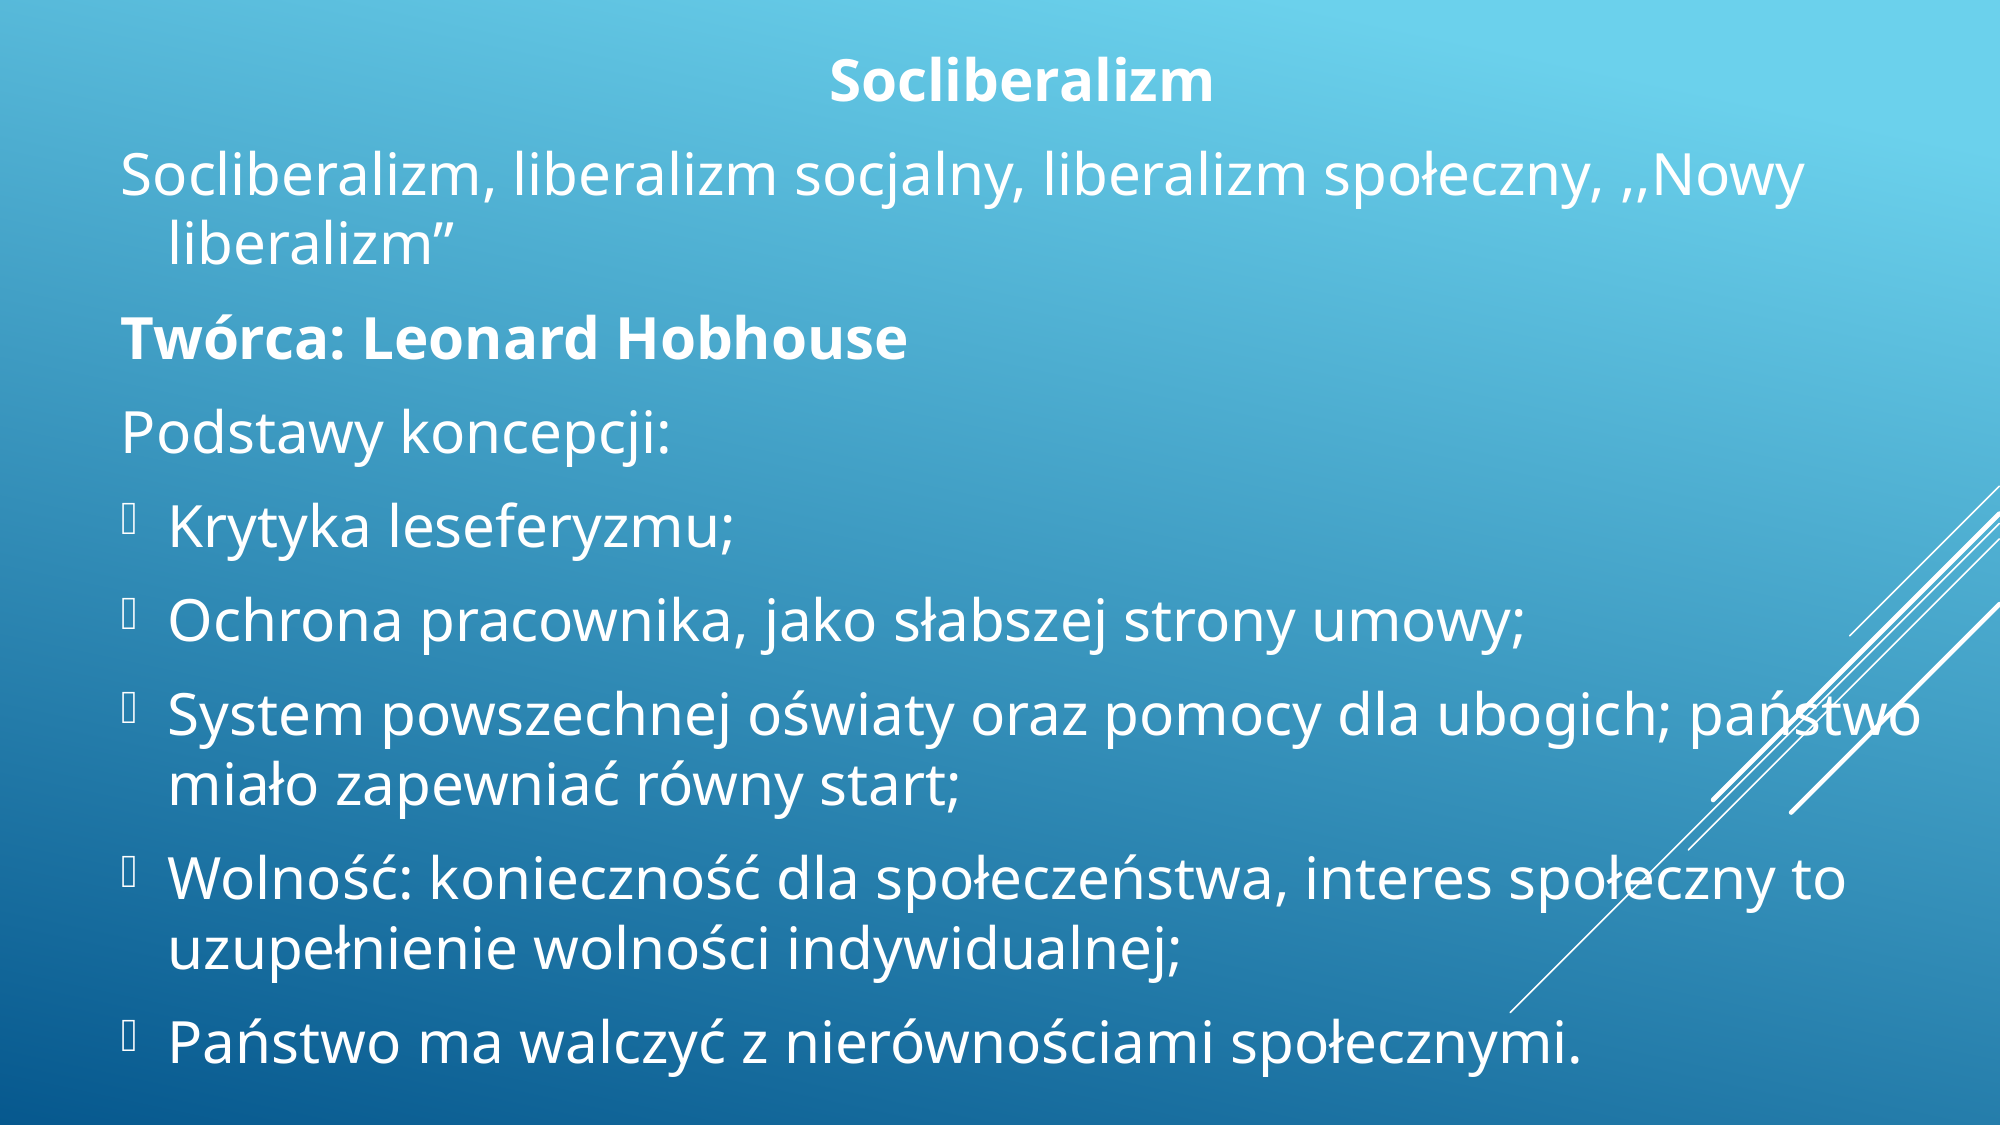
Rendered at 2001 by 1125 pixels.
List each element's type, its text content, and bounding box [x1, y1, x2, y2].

list Socliberalizm Socliberalizm, liberalizm socjalny, liberalizm społeczny, ,,Nowy liberalizm” Twórca: Leonard Hobhouse Podstawy koncepcji: Krytyka leseferyzmu; Ochrona pracownika, jako słabszej strony umowy; System powszechnej oświaty oraz pomocy dla ubogich; państwo miało zapewniać równy start; Wolność: konieczność dla społeczeństwa, interes społeczny to uzupełnienie wolności indywidualnej; Państwo ma walczyć z nierównościami społecznymi. [105, 35, 1955, 1083]
